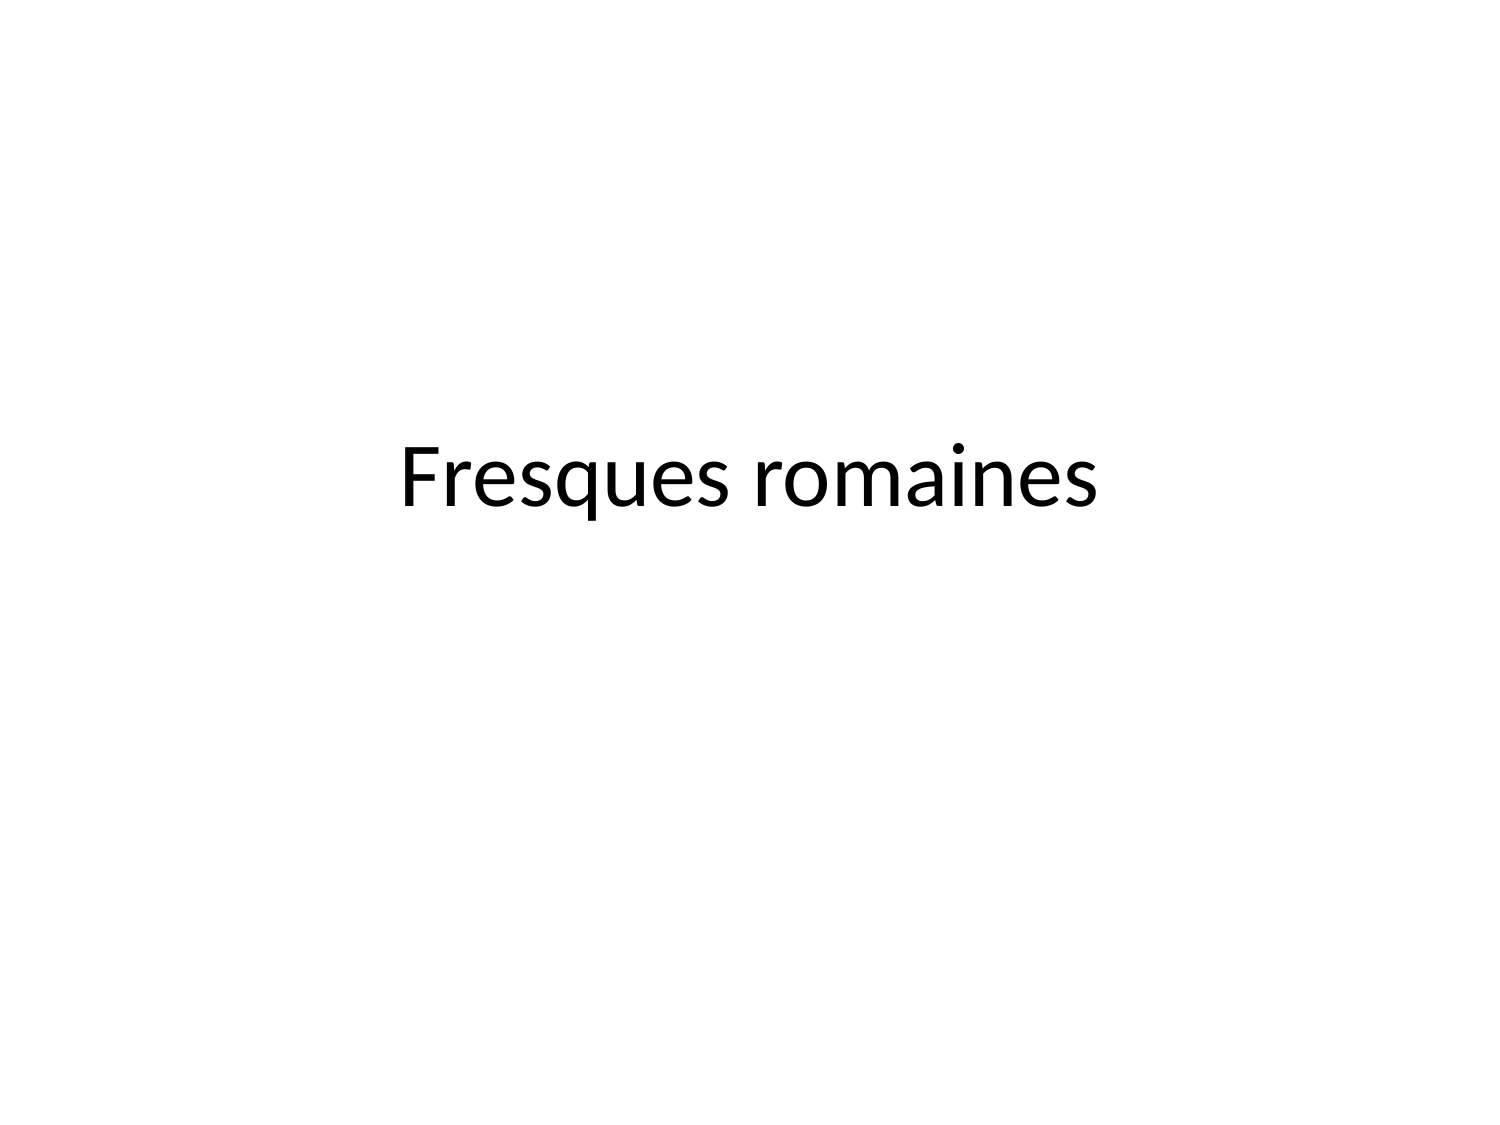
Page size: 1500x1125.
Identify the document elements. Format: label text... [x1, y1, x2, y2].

title Fresques romaines [112, 349, 1388, 591]
